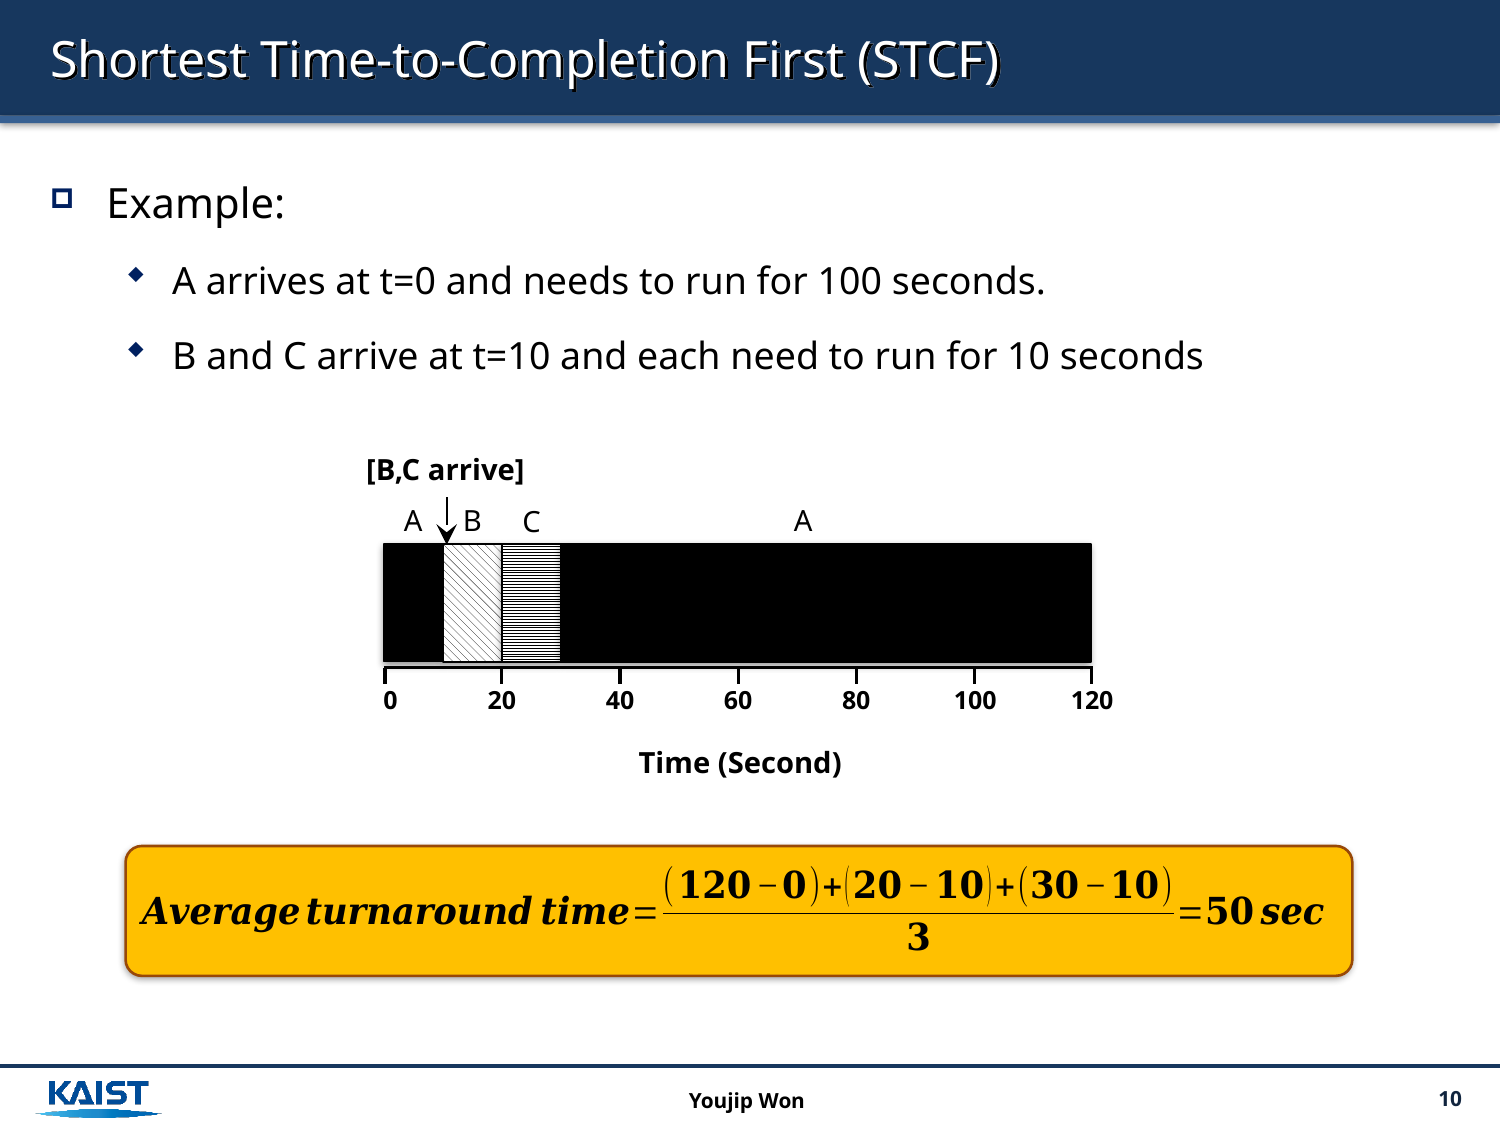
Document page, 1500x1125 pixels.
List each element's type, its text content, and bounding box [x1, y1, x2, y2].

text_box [327, 444, 1134, 788]
text_box [122, 842, 1356, 980]
slide_number 10 [1306, 1081, 1483, 1118]
list Example: A arrives at t=0 and needs to run for 100 seconds. B and C arrive at t=10 and each need to run for 10 seconds [34, 144, 1477, 1048]
title Shortest Time-to-Completion First (STCF) [34, 8, 1477, 106]
picture [35, 1081, 162, 1118]
footer Youjip Won [497, 1079, 997, 1117]
